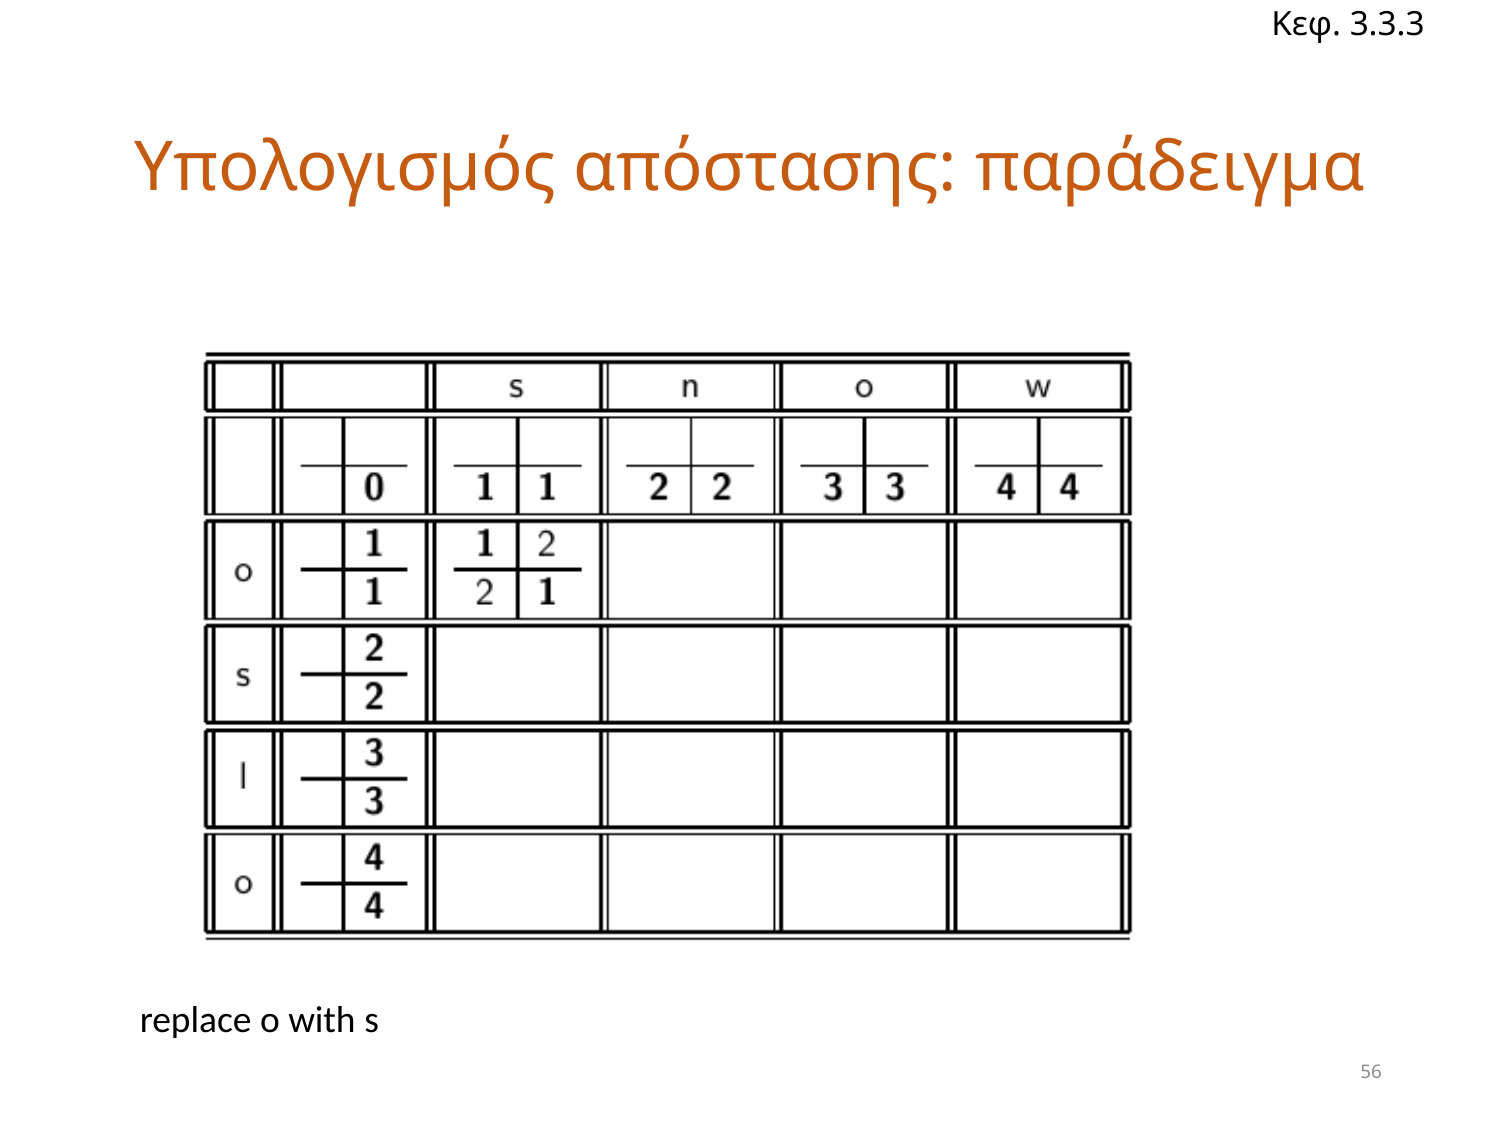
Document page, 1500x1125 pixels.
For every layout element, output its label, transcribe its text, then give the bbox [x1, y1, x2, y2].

picture [187, 349, 1138, 948]
slide_number 56 [1059, 1042, 1397, 1103]
text_box replace o with s [125, 987, 925, 1048]
title Υπολογισμός απόστασης: παράδειγμα [103, 59, 1397, 278]
text_box Κεφ. 3.3.3 [1256, 0, 1440, 50]
